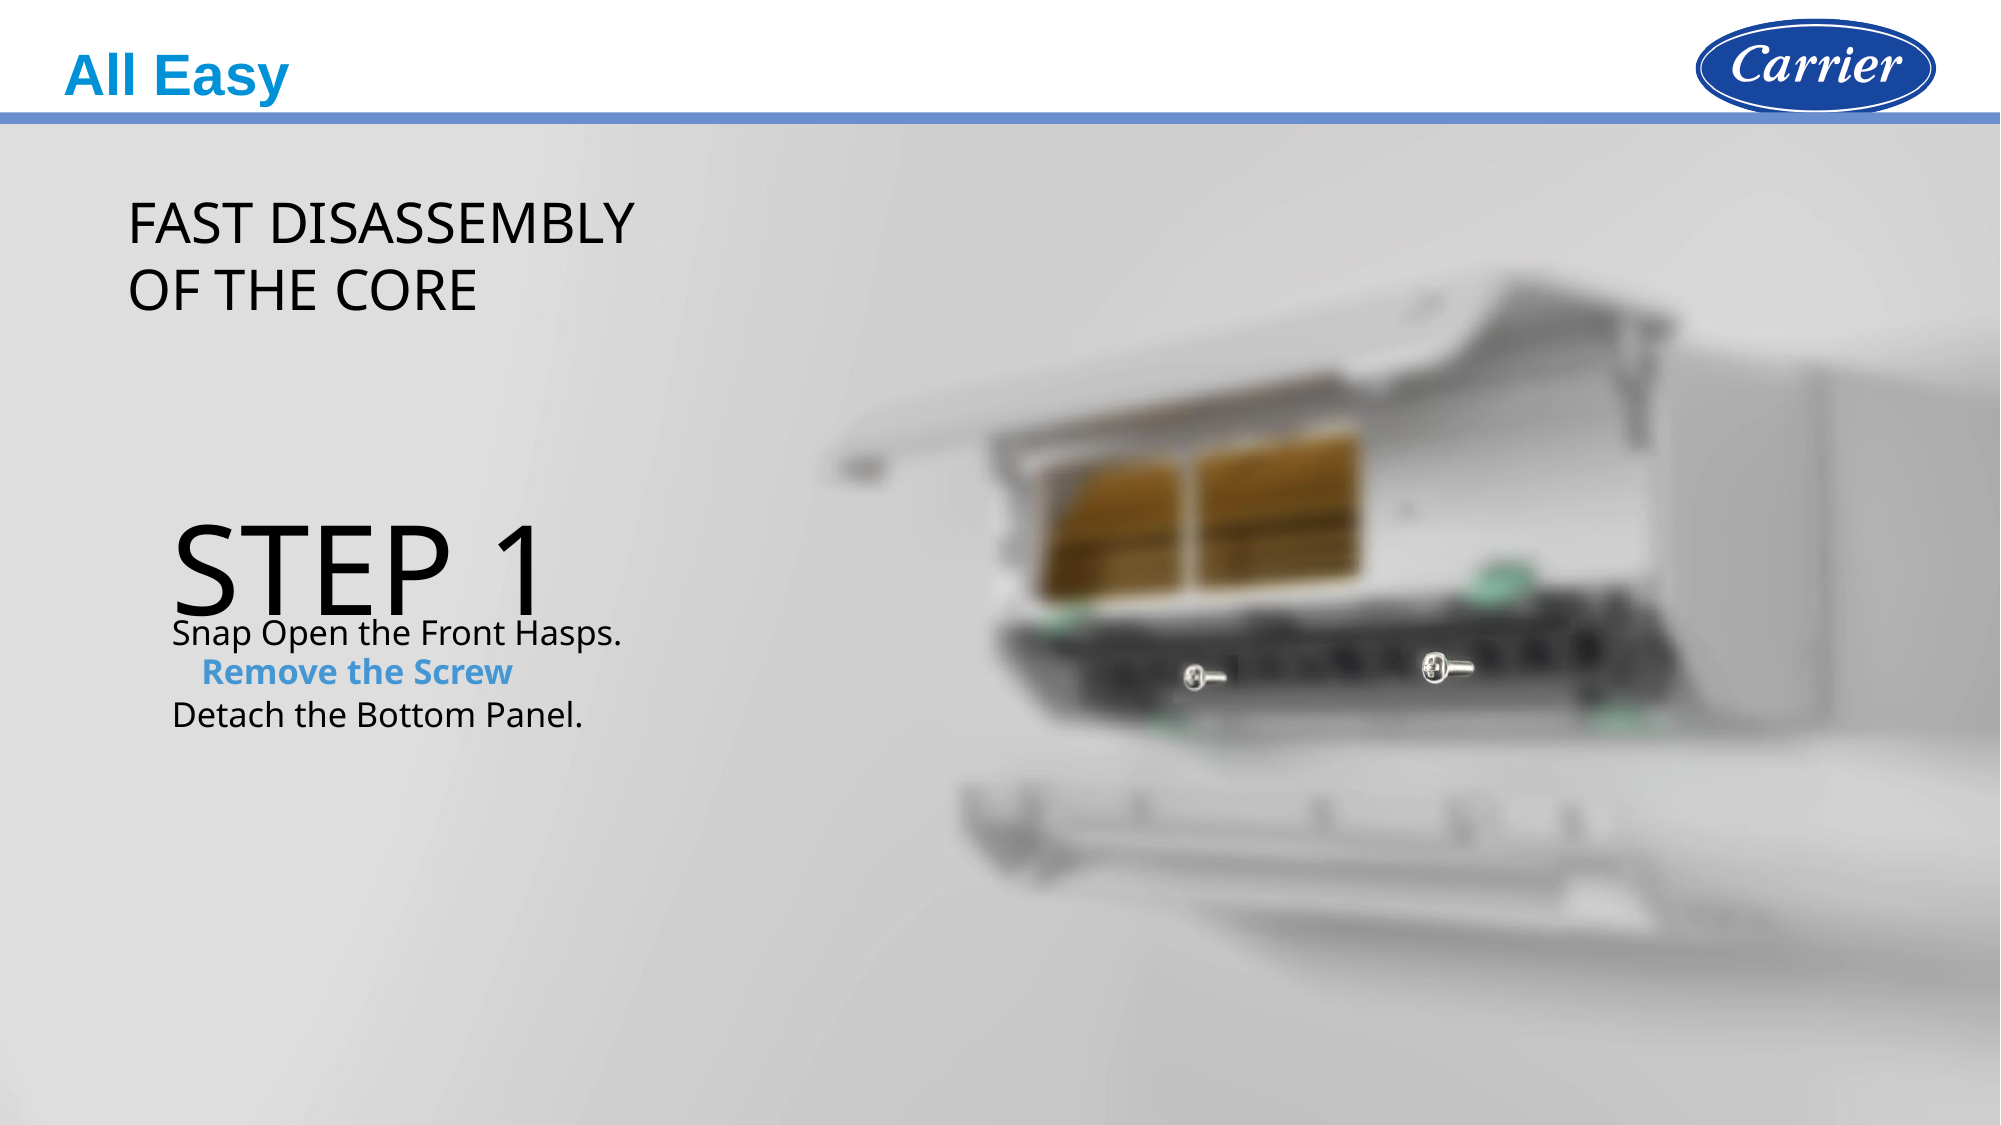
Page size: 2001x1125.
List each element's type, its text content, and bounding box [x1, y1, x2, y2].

picture [1686, 9, 1945, 112]
text_box All Easy [48, 29, 306, 124]
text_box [0, 124, 2000, 1125]
